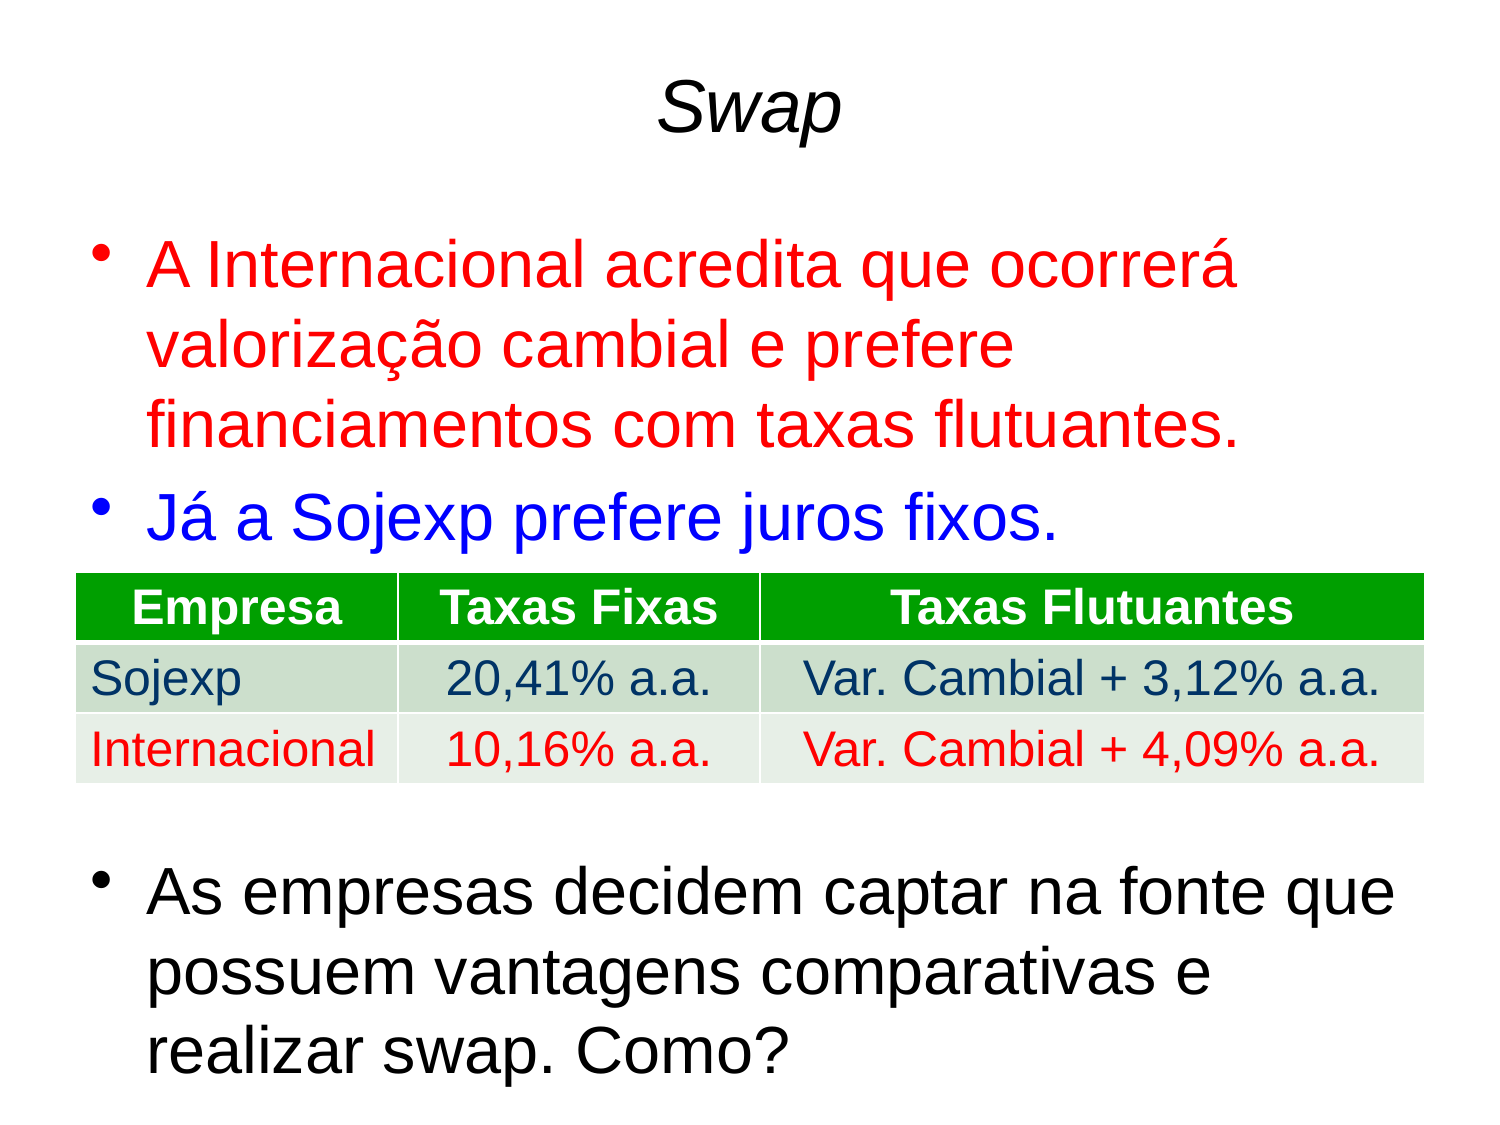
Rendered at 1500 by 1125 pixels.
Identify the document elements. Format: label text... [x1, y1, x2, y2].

list A Internacional acredita que ocorrerá valorização cambial e prefere financiamentos com taxas flutuantes. Já a Sojexp prefere juros fixos. As empresas decidem captar na fonte que possuem vantagens comparativas e realizar swap. Como? [75, 213, 1439, 975]
table_cell Sojexp [76, 645, 397, 712]
table_cell 20,41% a.a. [399, 645, 759, 712]
title Swap [75, 45, 1425, 161]
table_header Taxas Fixas [399, 573, 759, 640]
table_cell Var. Cambial + 4,09% a.a. [761, 714, 1424, 783]
table_cell 10,16% a.a. [399, 714, 759, 783]
table_cell Internacional [76, 714, 397, 783]
table_header Taxas Flutuantes [761, 573, 1424, 640]
table_header Empresa [76, 573, 397, 640]
table_cell Var. Cambial + 3,12% a.a. [761, 645, 1424, 712]
